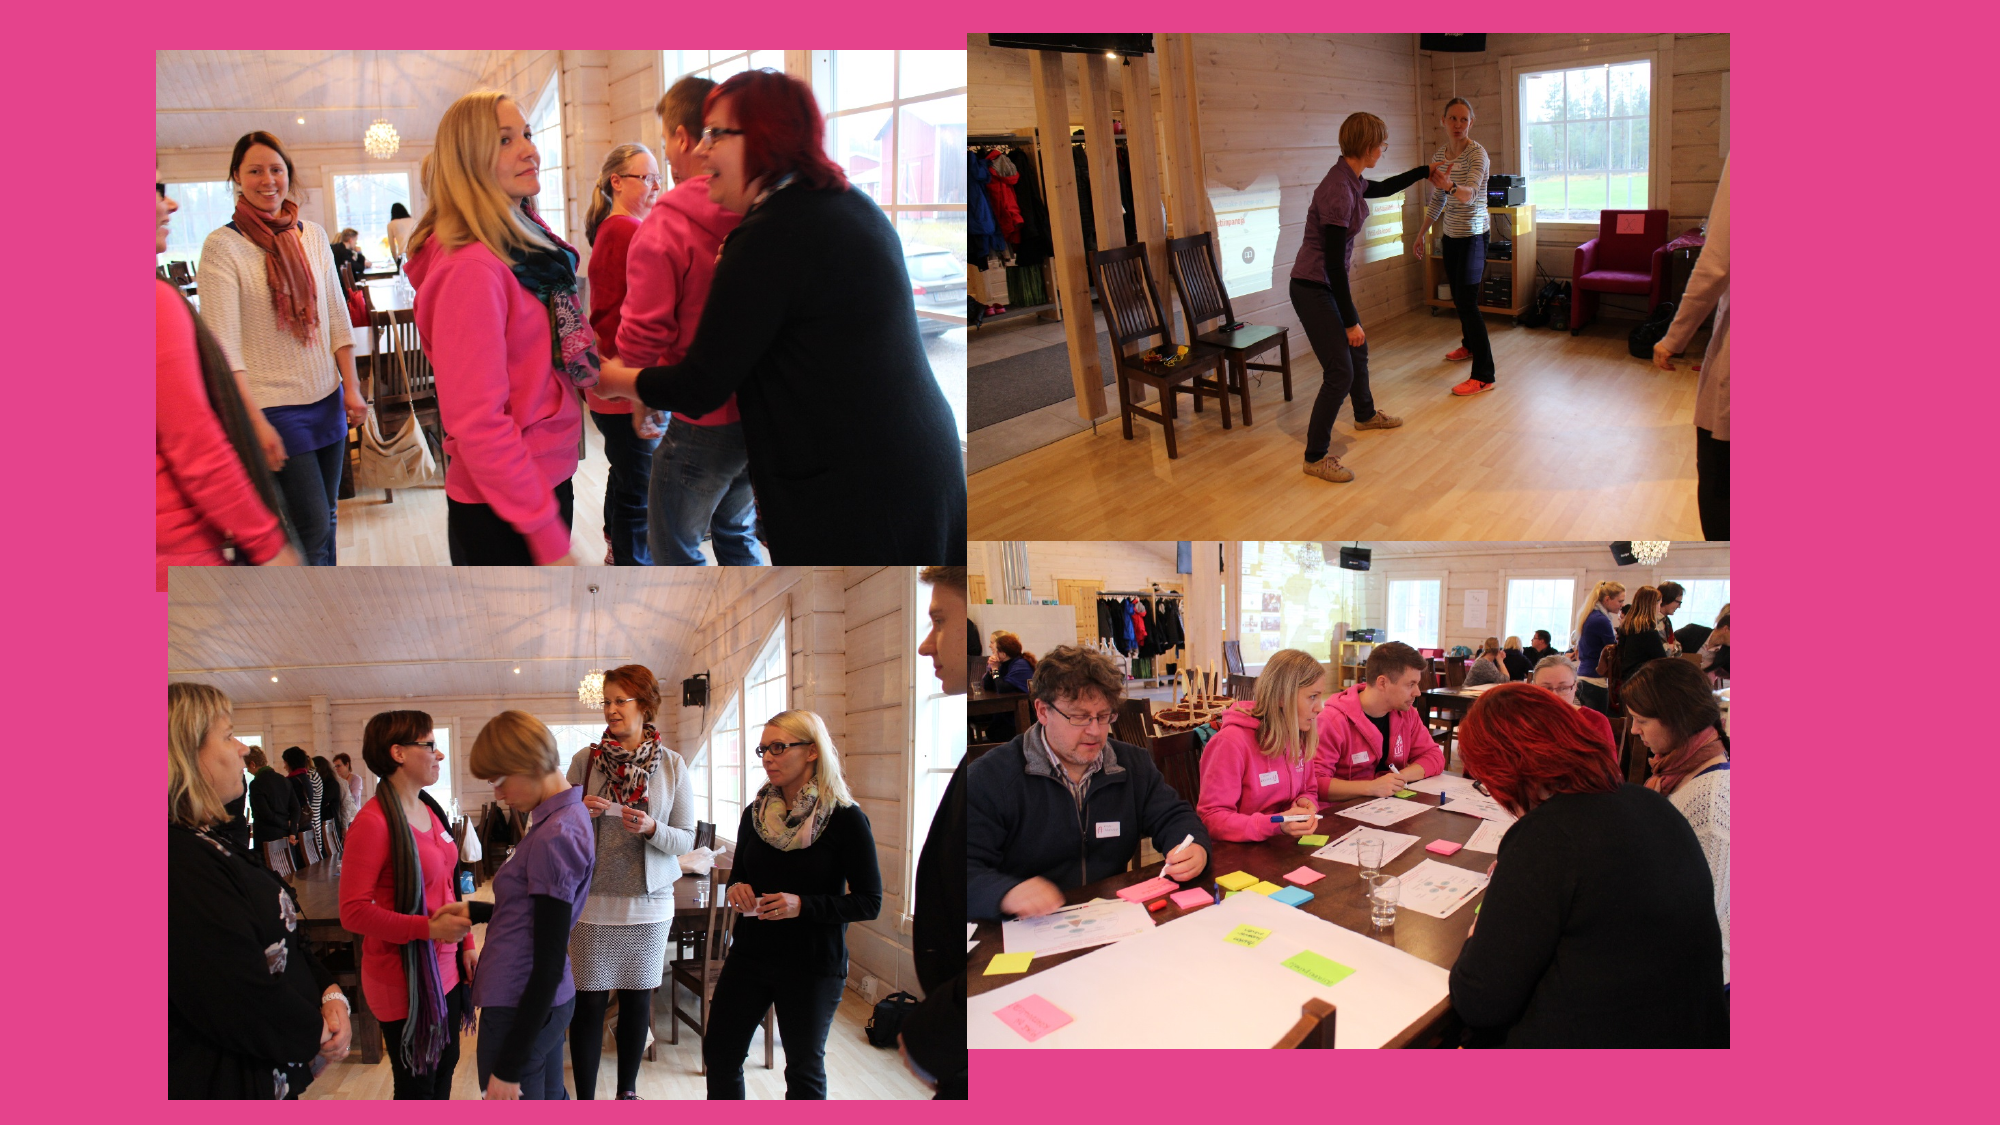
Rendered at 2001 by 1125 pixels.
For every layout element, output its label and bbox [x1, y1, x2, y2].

picture [156, 33, 1730, 1100]
